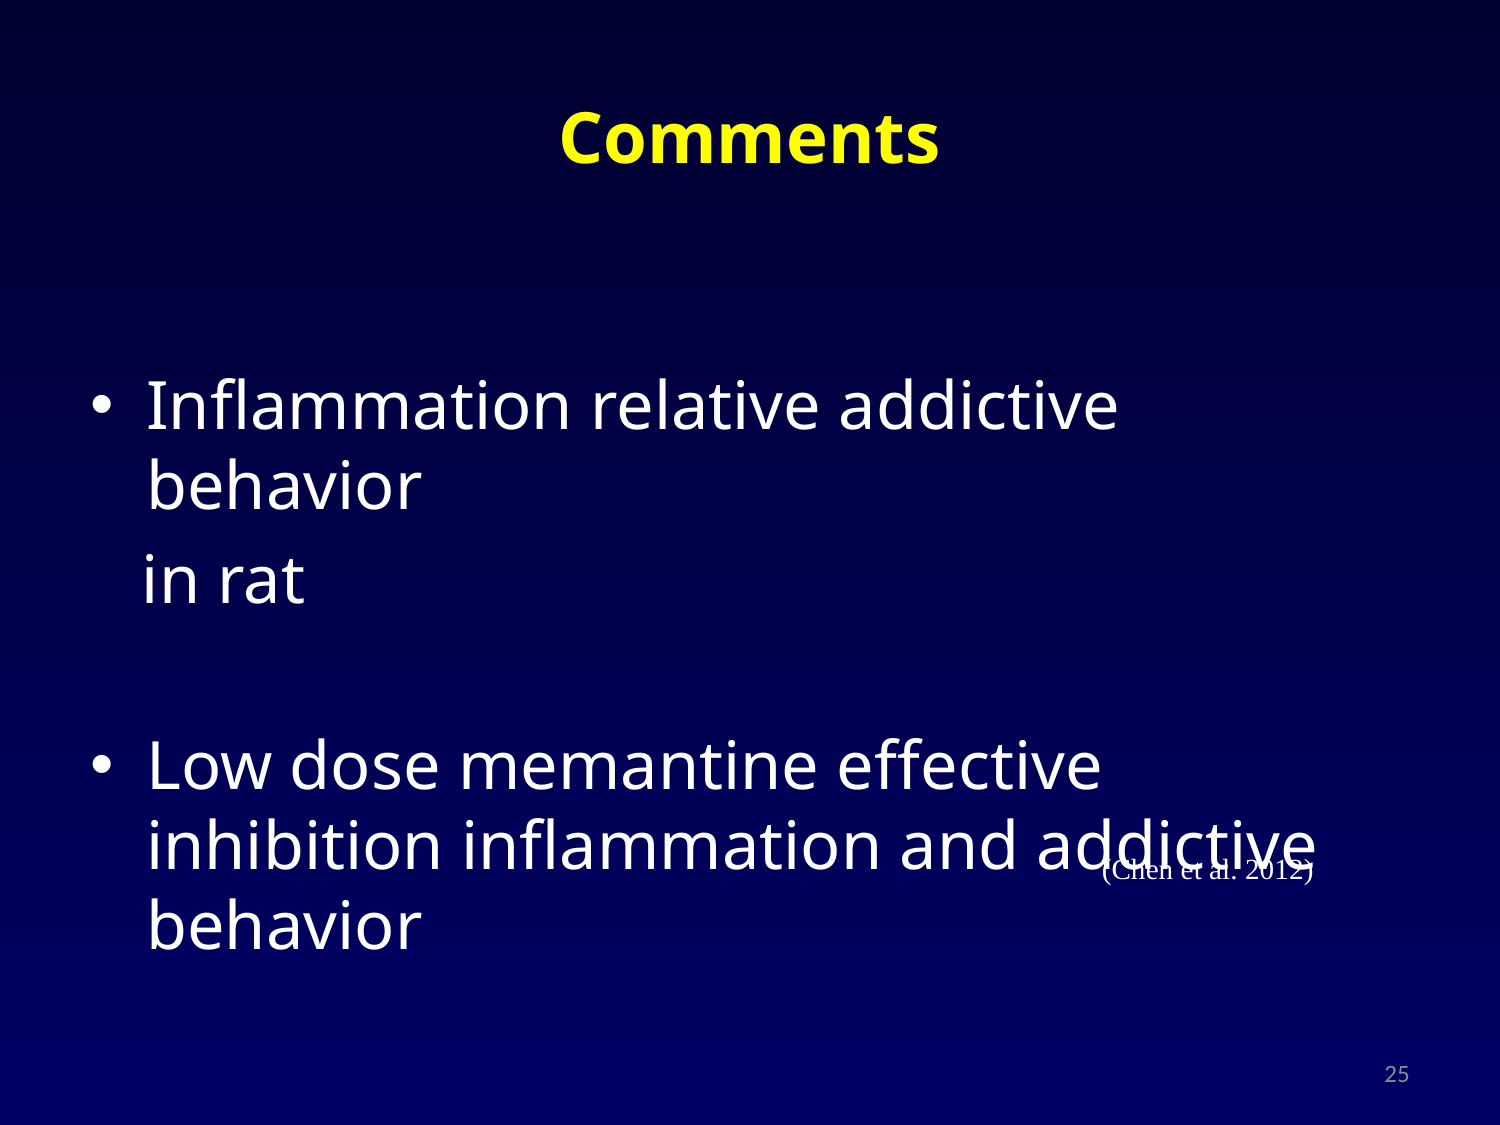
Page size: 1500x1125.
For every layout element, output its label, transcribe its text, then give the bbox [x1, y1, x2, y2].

title Comments [75, 40, 1425, 229]
slide_number 25 [1075, 1042, 1425, 1103]
text_box (Chen et al. 2012) [1047, 843, 1369, 893]
list Inflammation relative addictive behavior in rat Low dose memantine effective inhibition inflammation and addictive behavior [75, 262, 1425, 1005]
